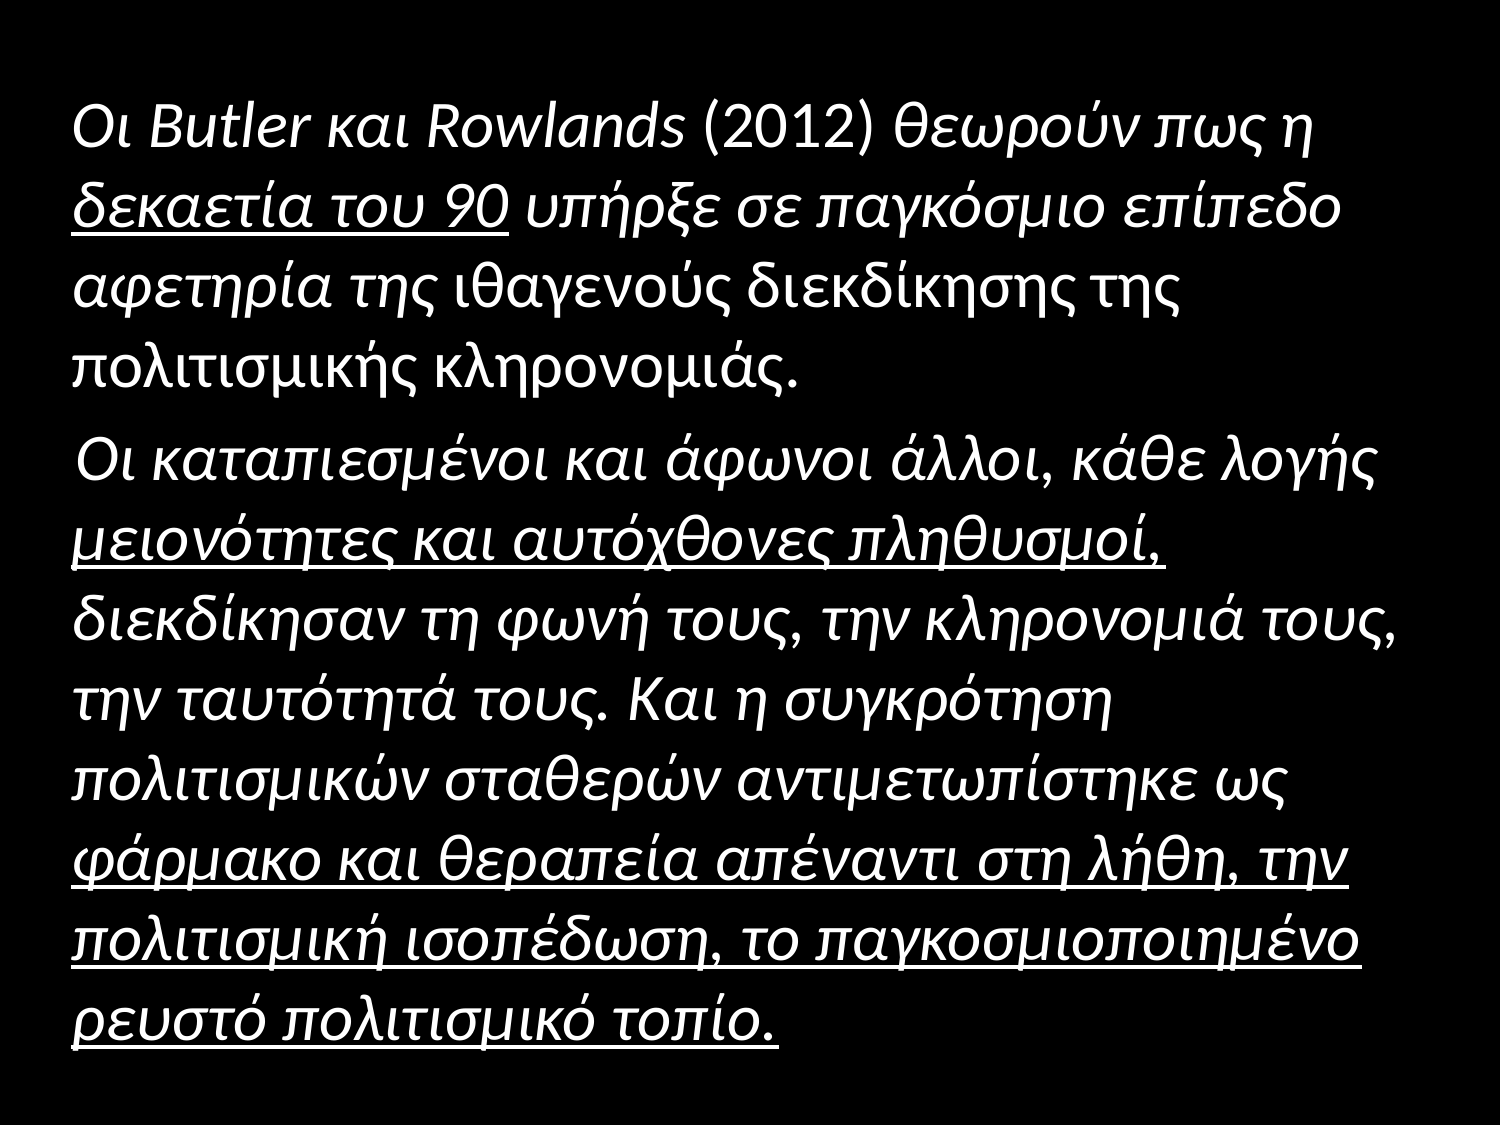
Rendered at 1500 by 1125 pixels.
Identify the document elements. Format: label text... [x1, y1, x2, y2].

list Οι Butler και Rowlands (2012) θεωρούν πως η δεκαετία του 90 υπήρξε σε παγκόσμιο επίπεδο αφετηρία της ιθαγενούς διεκδίκησης της πολιτισμικής κληρονομιάς. Οι καταπιεσμένοι και άφωνοι άλλοι, κάθε λογής μειονότητες και αυτόχθονες πληθυσμοί, διεκδίκησαν τη φωνή τους, την κληρονομιά τους, την ταυτότητά τους. Και η συγκρότηση πολιτισμικών σταθερών αντιμετωπίστηκε ως φάρμακο και θεραπεία απέναντι στη λήθη, την πολιτισμική ισοπέδωση, το παγκοσμιοποιημένο ρευστό πολιτισμικό τοπίο. [0, 0, 1500, 1102]
